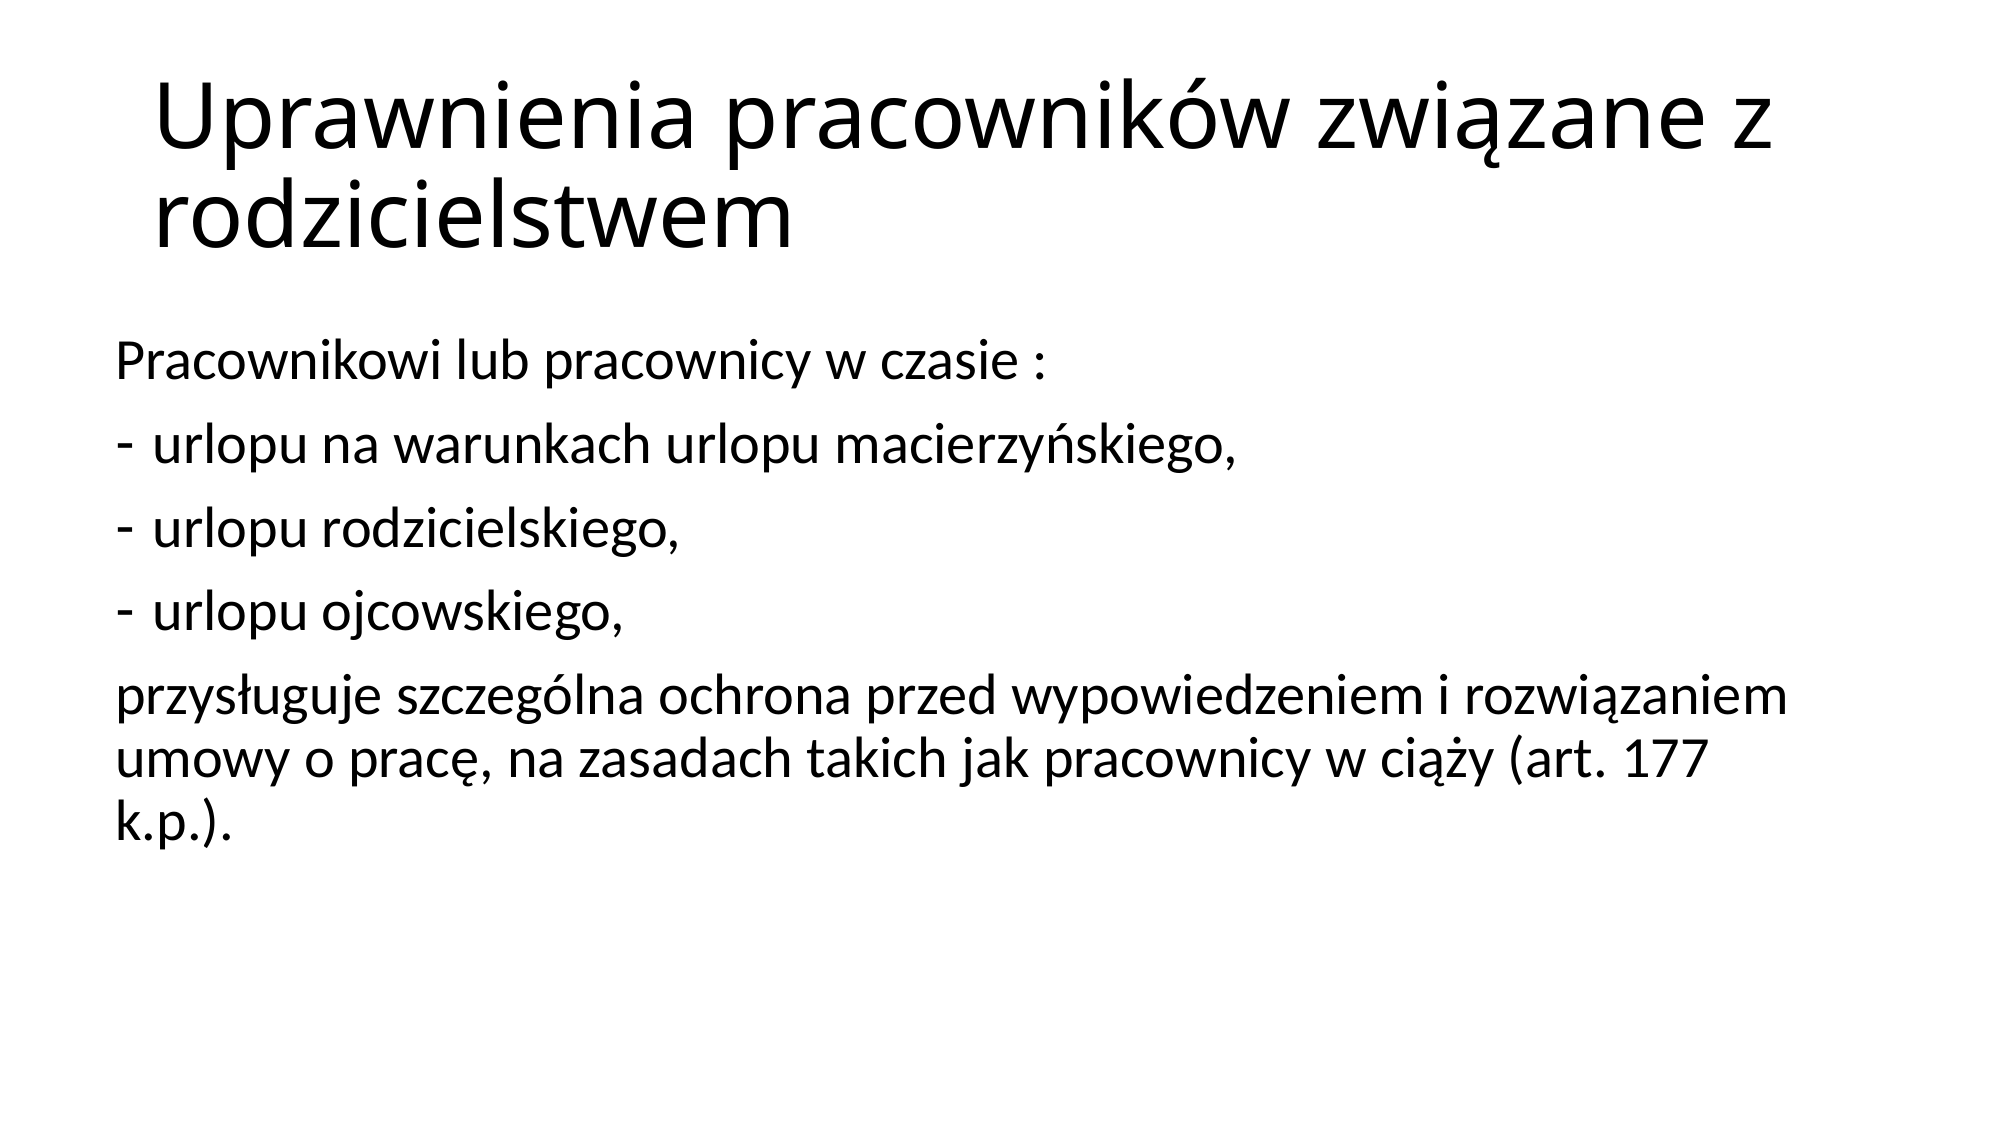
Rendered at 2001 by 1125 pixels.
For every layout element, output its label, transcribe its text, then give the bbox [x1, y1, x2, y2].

title Uprawnienia pracowników związane z rodzicielstwem [137, 59, 1863, 278]
list Pracownikowi lub pracownicy w czasie : urlopu na warunkach urlopu macierzyńskiego, urlopu rodzicielskiego, urlopu ojcowskiego, przysługuje szczególna ochrona przed wypowiedzeniem i rozwiązaniem umowy o pracę, na zasadach takich jak pracownicy w ciąży (art. 177 k.p.). [100, 322, 1826, 1036]
